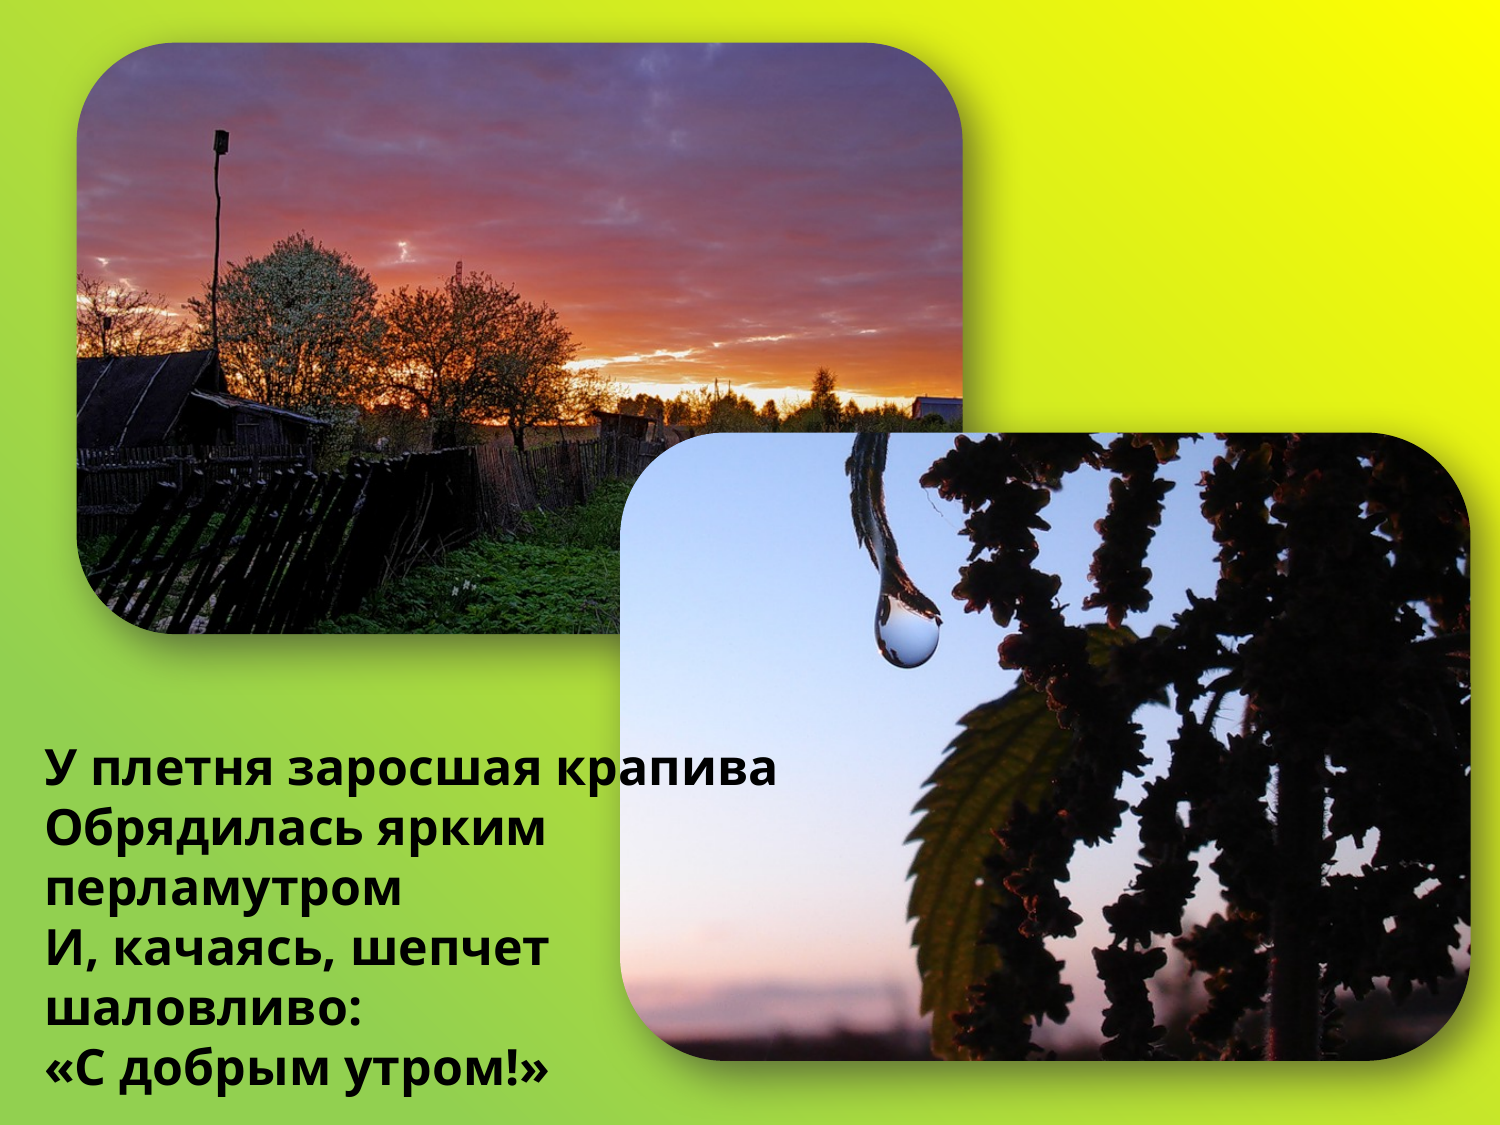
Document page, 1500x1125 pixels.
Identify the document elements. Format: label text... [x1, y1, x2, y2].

text_box У плетня заросшая крапива Обрядилась ярким перламутром И, качаясь, шепчет шаловливо: «С добрым утром!» [29, 727, 821, 1103]
picture [76, 42, 1471, 1062]
